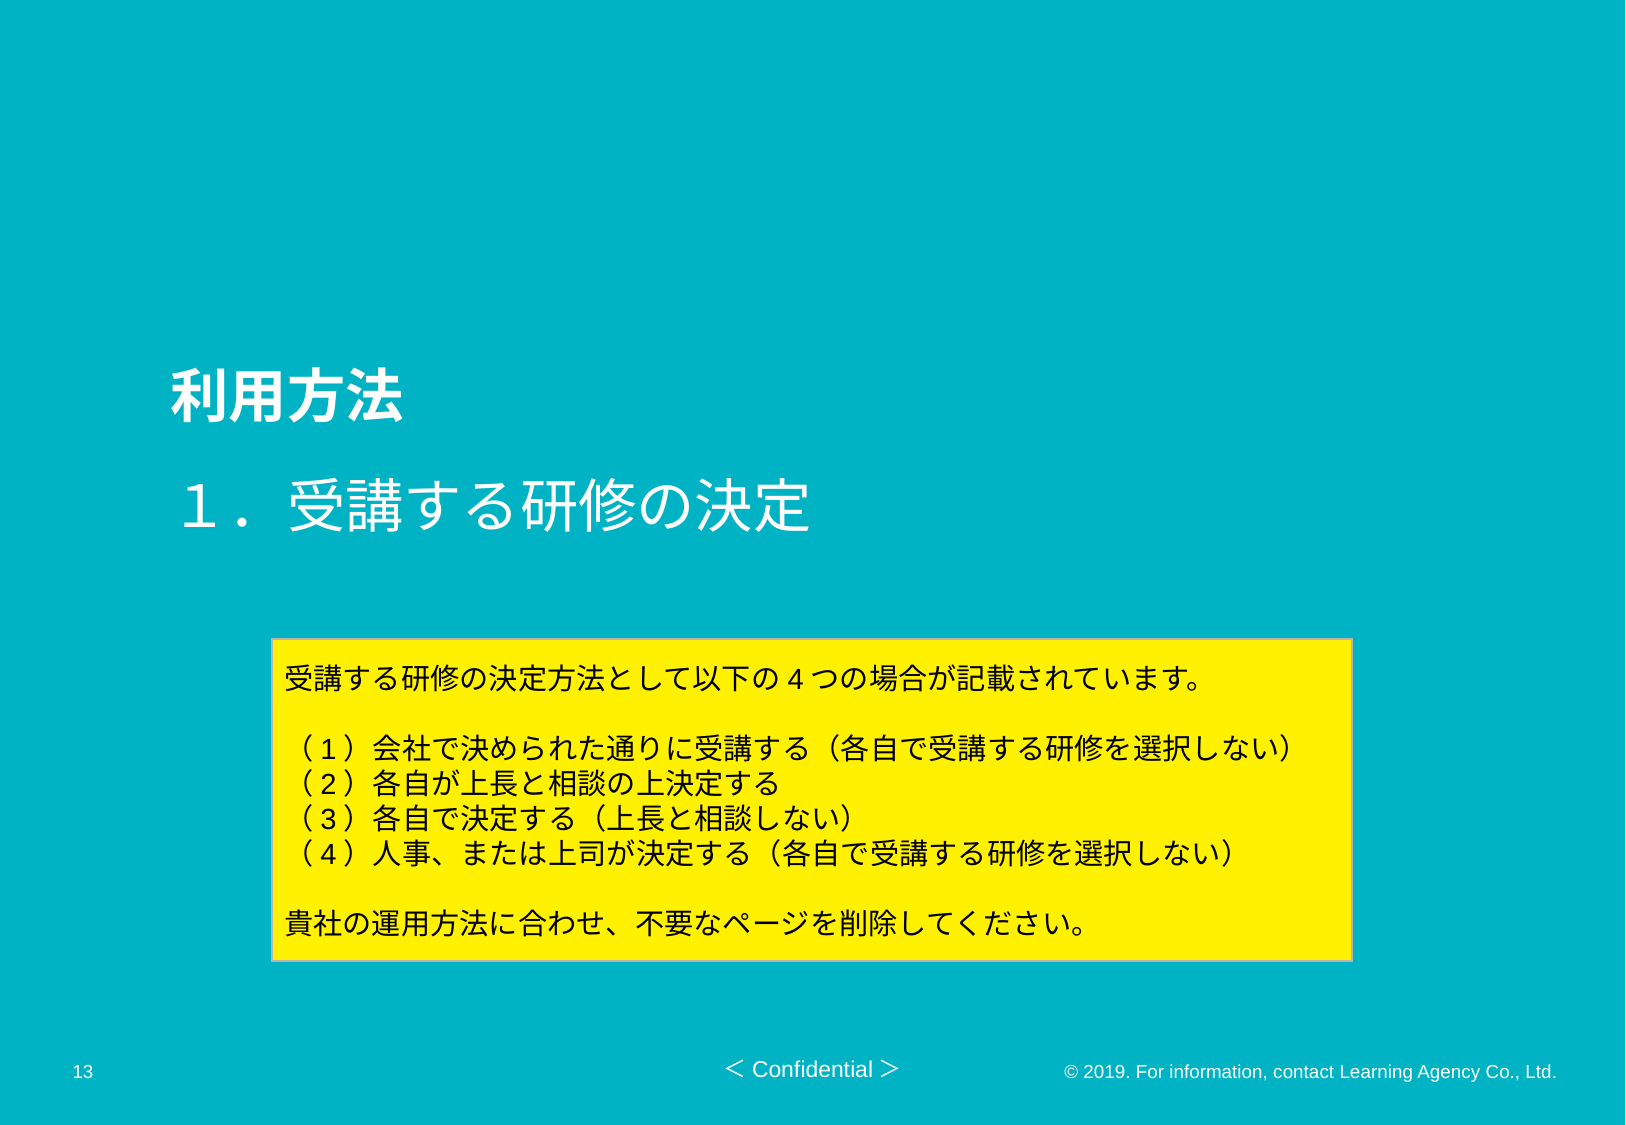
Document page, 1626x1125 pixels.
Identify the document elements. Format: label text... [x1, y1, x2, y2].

list 利用方法 [158, 343, 842, 453]
text_box 受講する研修の決定方法として以下の4つの場合が記載されています。 （1）会社で決められた通りに受講する（各自で受講する研修を選択しない） （2）各自が上長と相談の上決定する （3）各自で決定する（上長と相談しない） （4）人事、または上司が決定する（各自で受講する研修を選択しない） 貴社の運用方法に合わせ、不要なページを削除してください。 [271, 638, 1353, 962]
list １．受講する研修の決定 [158, 453, 842, 563]
